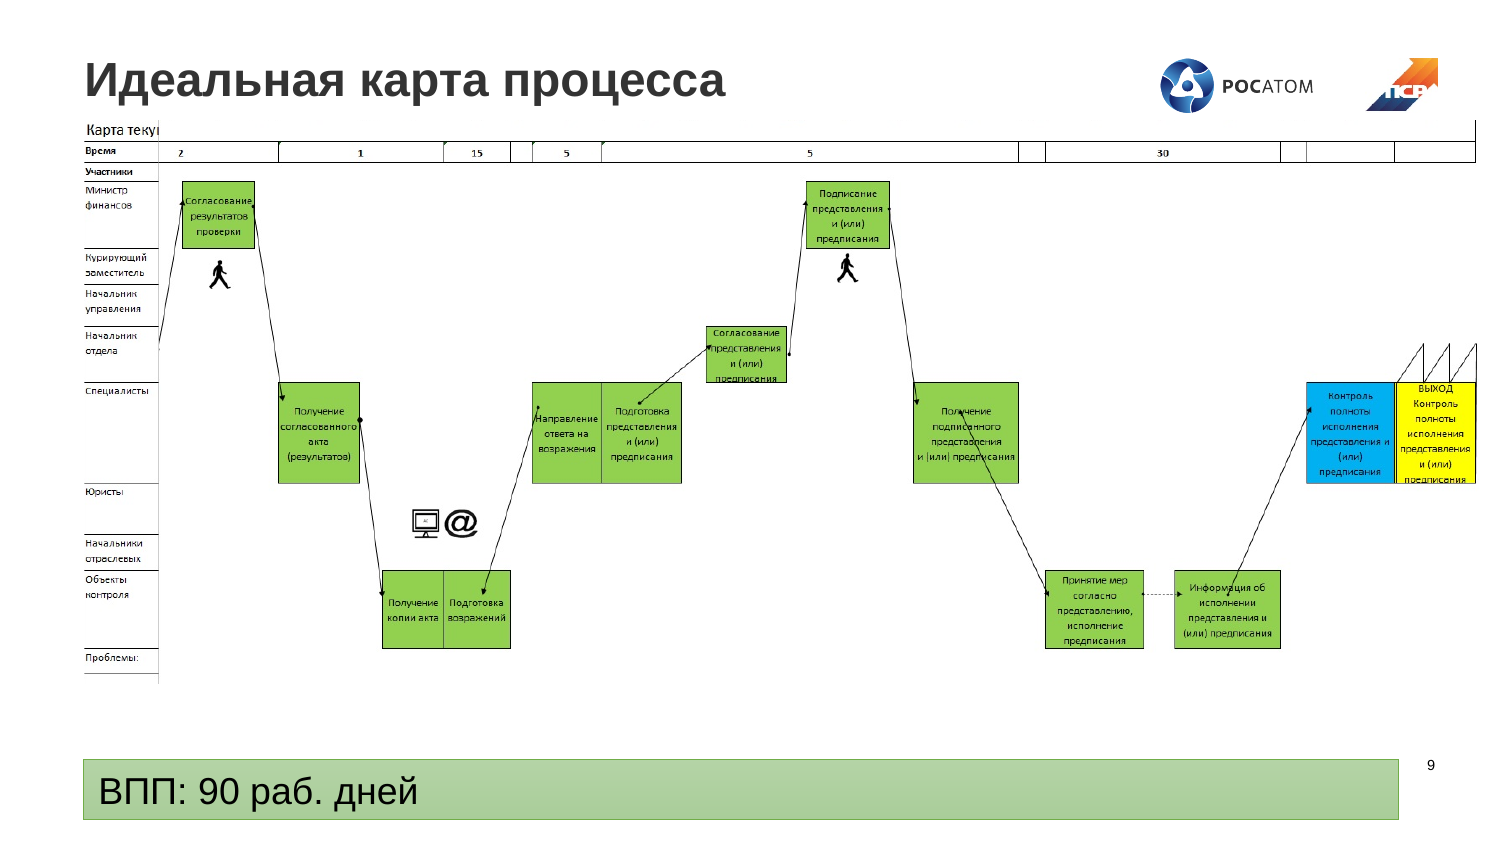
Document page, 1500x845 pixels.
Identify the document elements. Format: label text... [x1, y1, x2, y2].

picture [84, 120, 1480, 685]
text_box ВПП: 90 раб. дней [83, 759, 1399, 820]
picture [1160, 58, 1313, 113]
title Идеальная карта процесса [84, 54, 1010, 120]
picture [1365, 58, 1438, 113]
